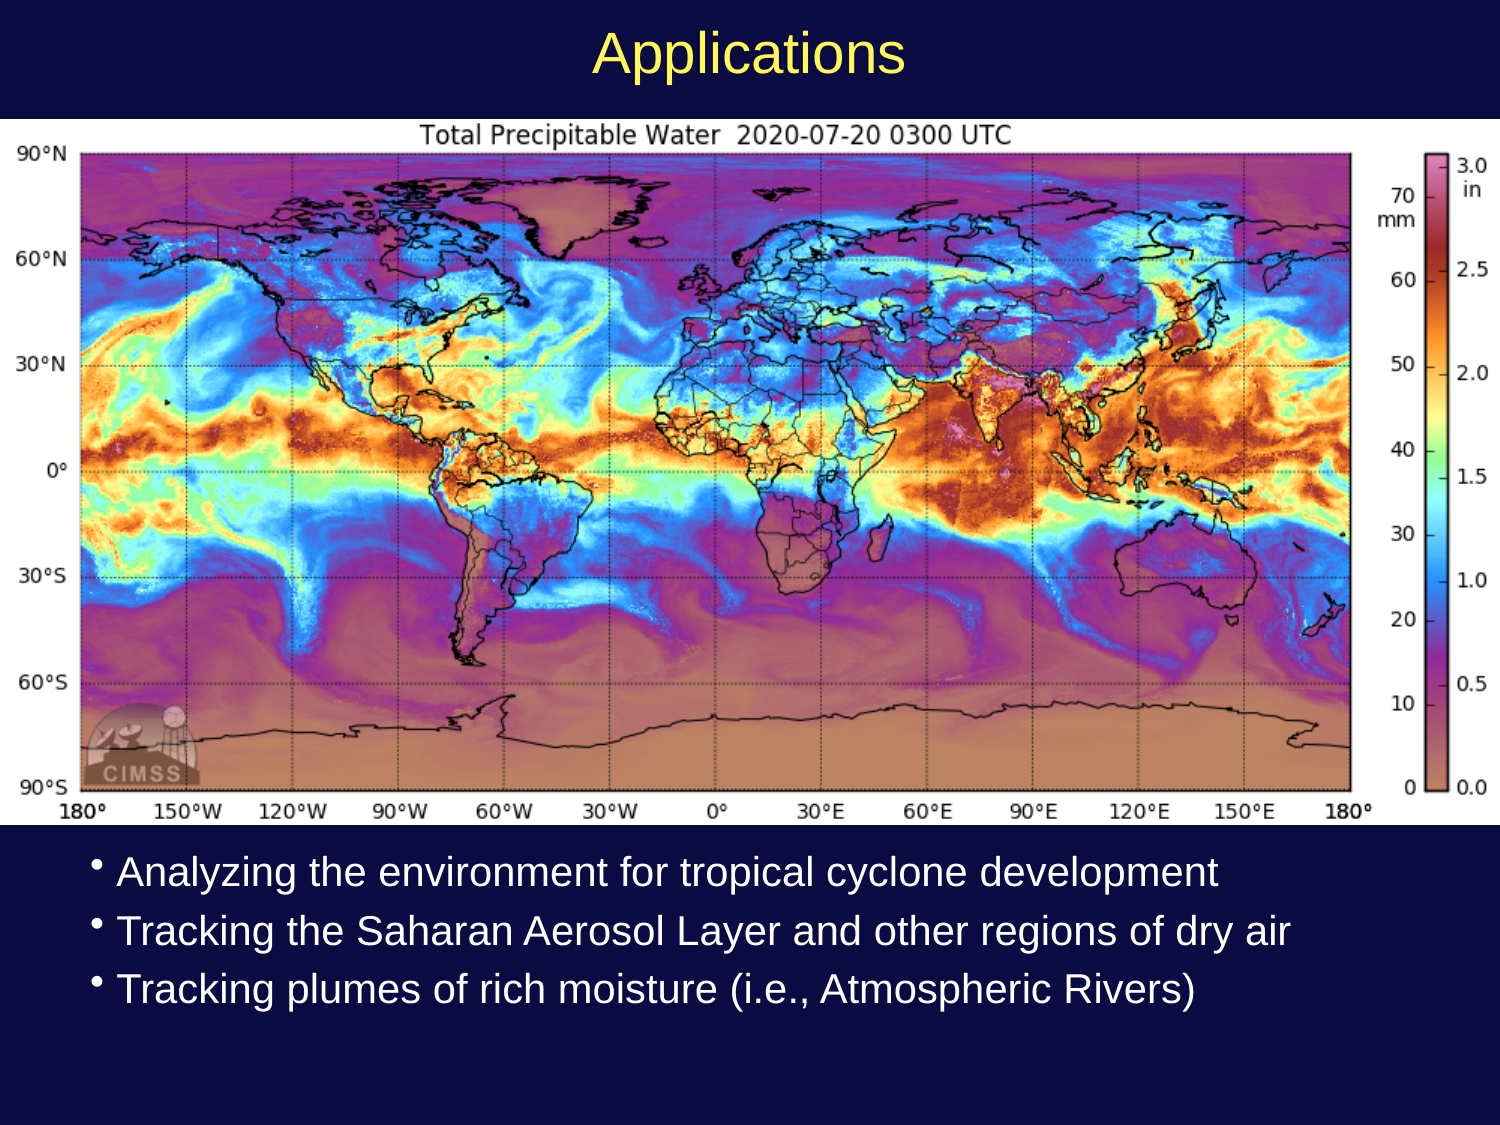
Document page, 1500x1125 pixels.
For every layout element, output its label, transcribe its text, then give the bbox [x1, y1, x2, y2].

picture [0, 119, 1500, 826]
subtitle Analyzing the environment for tropical cyclone development Tracking the Saharan Aerosol Layer and other regions of dry air Tracking plumes of rich moisture (i.e., Atmospheric Rivers) [75, 837, 1425, 1045]
title Applications [112, 12, 1388, 88]
